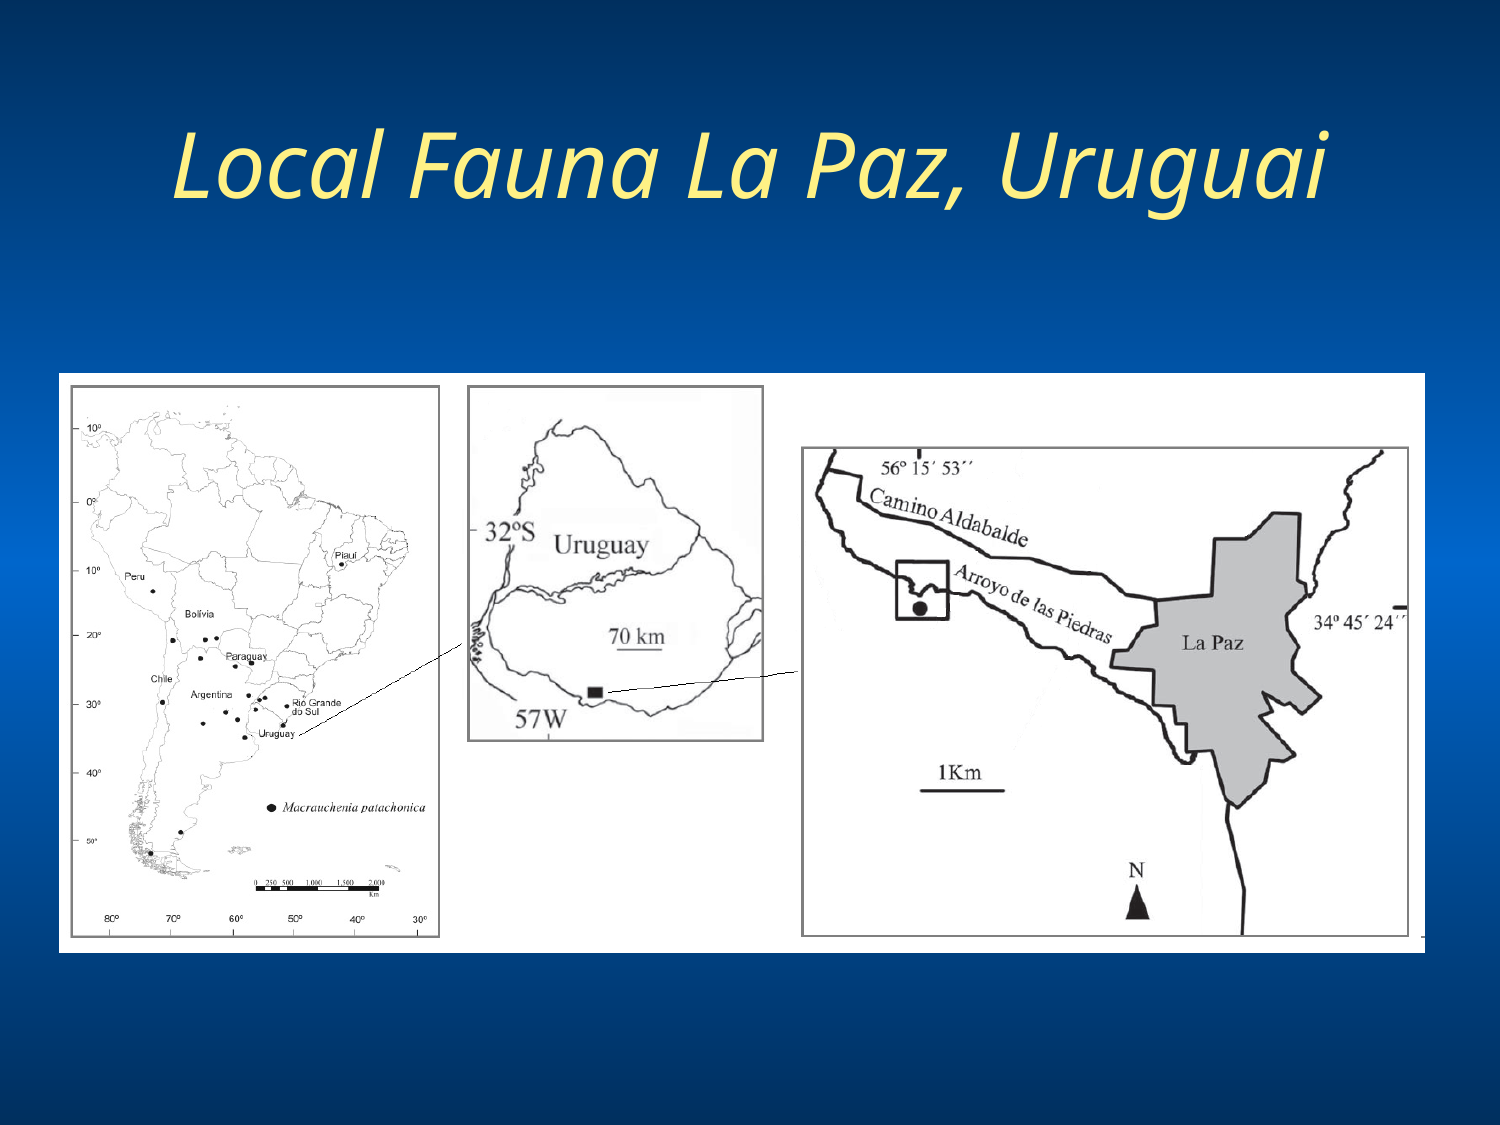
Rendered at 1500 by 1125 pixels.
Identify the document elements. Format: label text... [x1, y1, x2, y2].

title Local Fauna La Paz, Uruguai [29, 44, 1471, 280]
picture [59, 373, 1426, 953]
